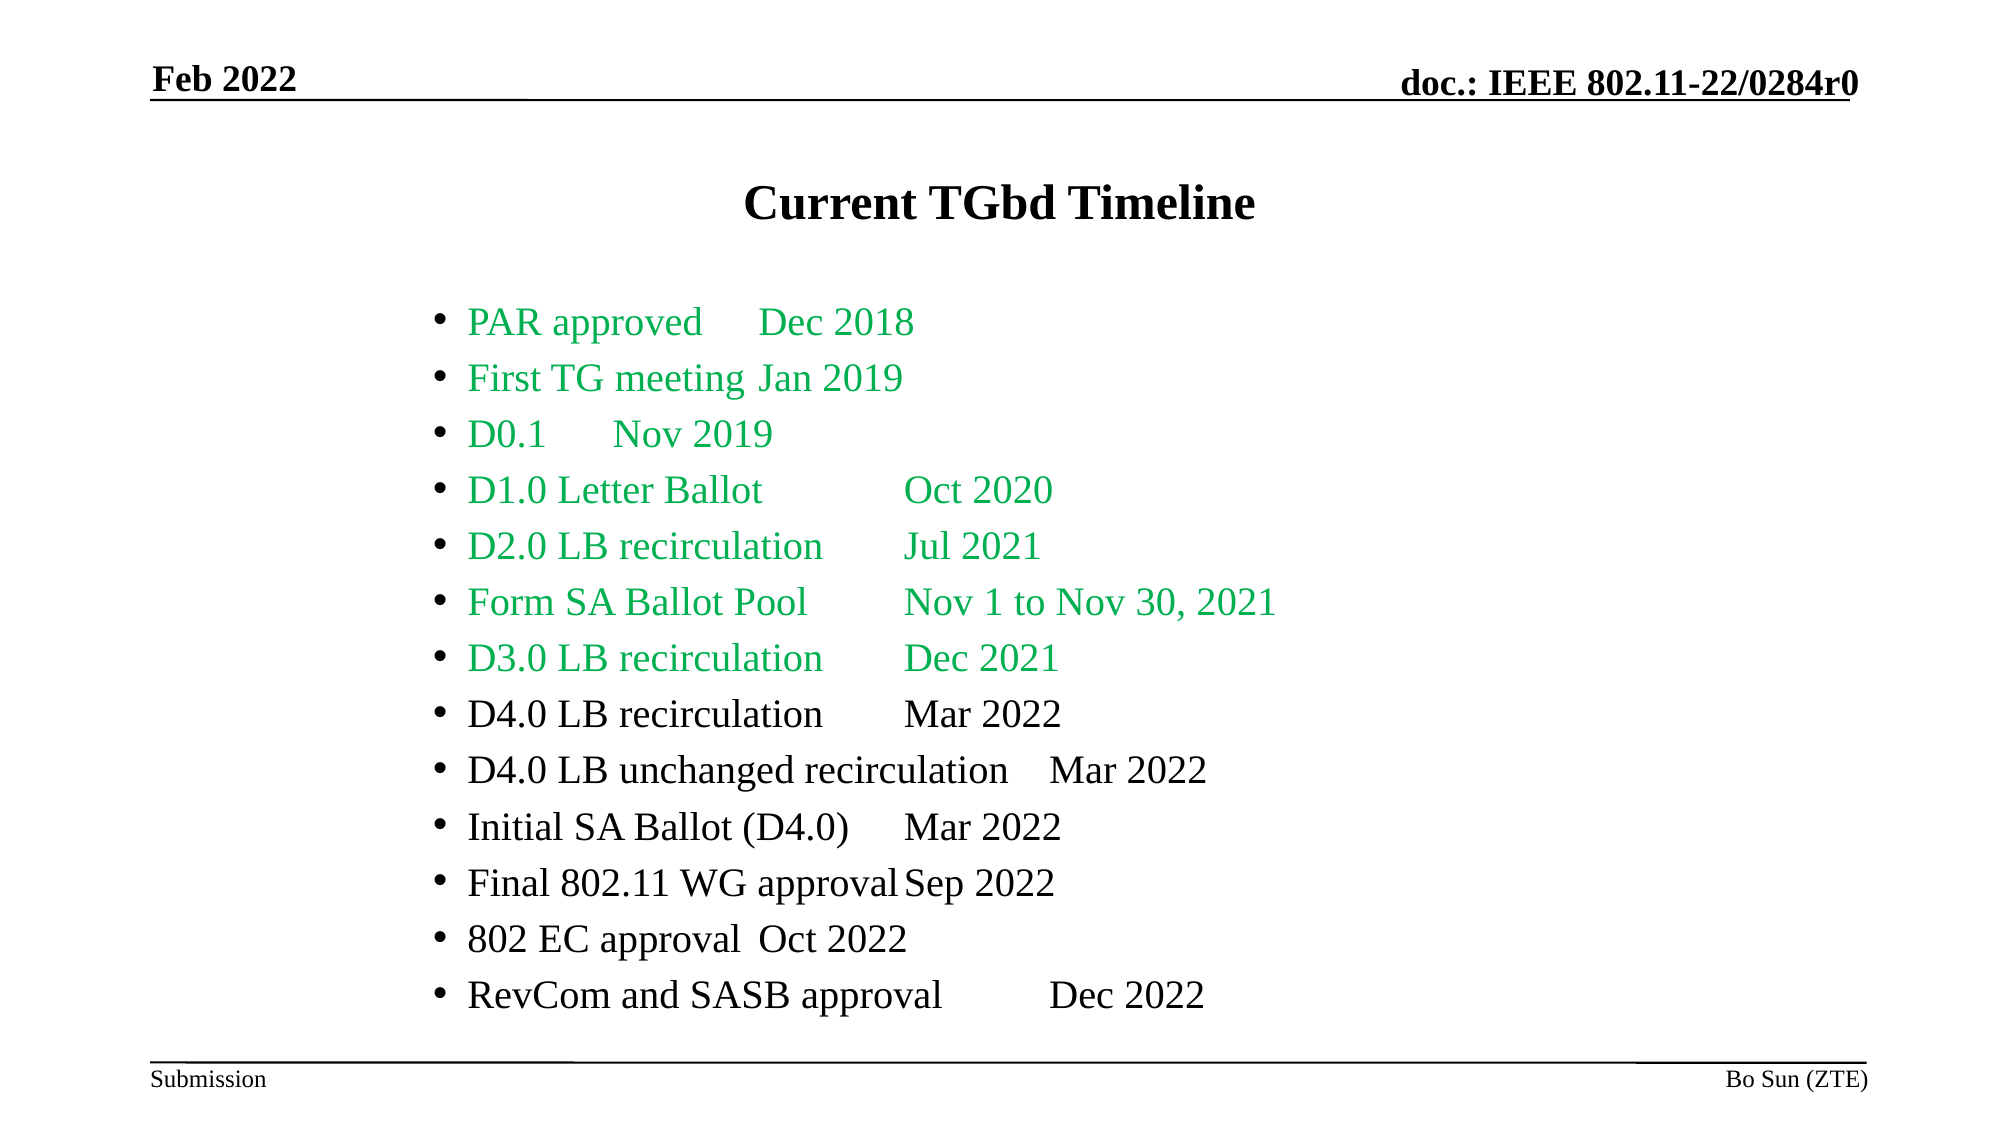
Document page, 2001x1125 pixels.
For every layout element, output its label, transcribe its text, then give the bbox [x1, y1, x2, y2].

footer Bo Sun (ZTE) [1171, 1061, 1869, 1093]
text_box PAR approved Dec 2018 First TG meeting Jan 2019 D0.1 Nov 2019 D1.0 Letter Ballot Oct 2020 D2.0 LB recirculation Jul 2021 Form SA Ballot Pool Nov 1 to Nov 30, 2021 D3.0 LB recirculation Dec 2021 D4.0 LB recirculation Mar 2022 D4.0 LB unchanged recirculation Mar 2022 Initial SA Ballot (D4.0) Mar 2022 Final 802.11 WG approval Sep 2022 802 EC approval Oct 2022 RevCom and SASB approval Dec 2022 [363, 287, 1700, 1038]
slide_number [152, 54, 563, 100]
title Current TGbd Timeline [149, 112, 1850, 288]
